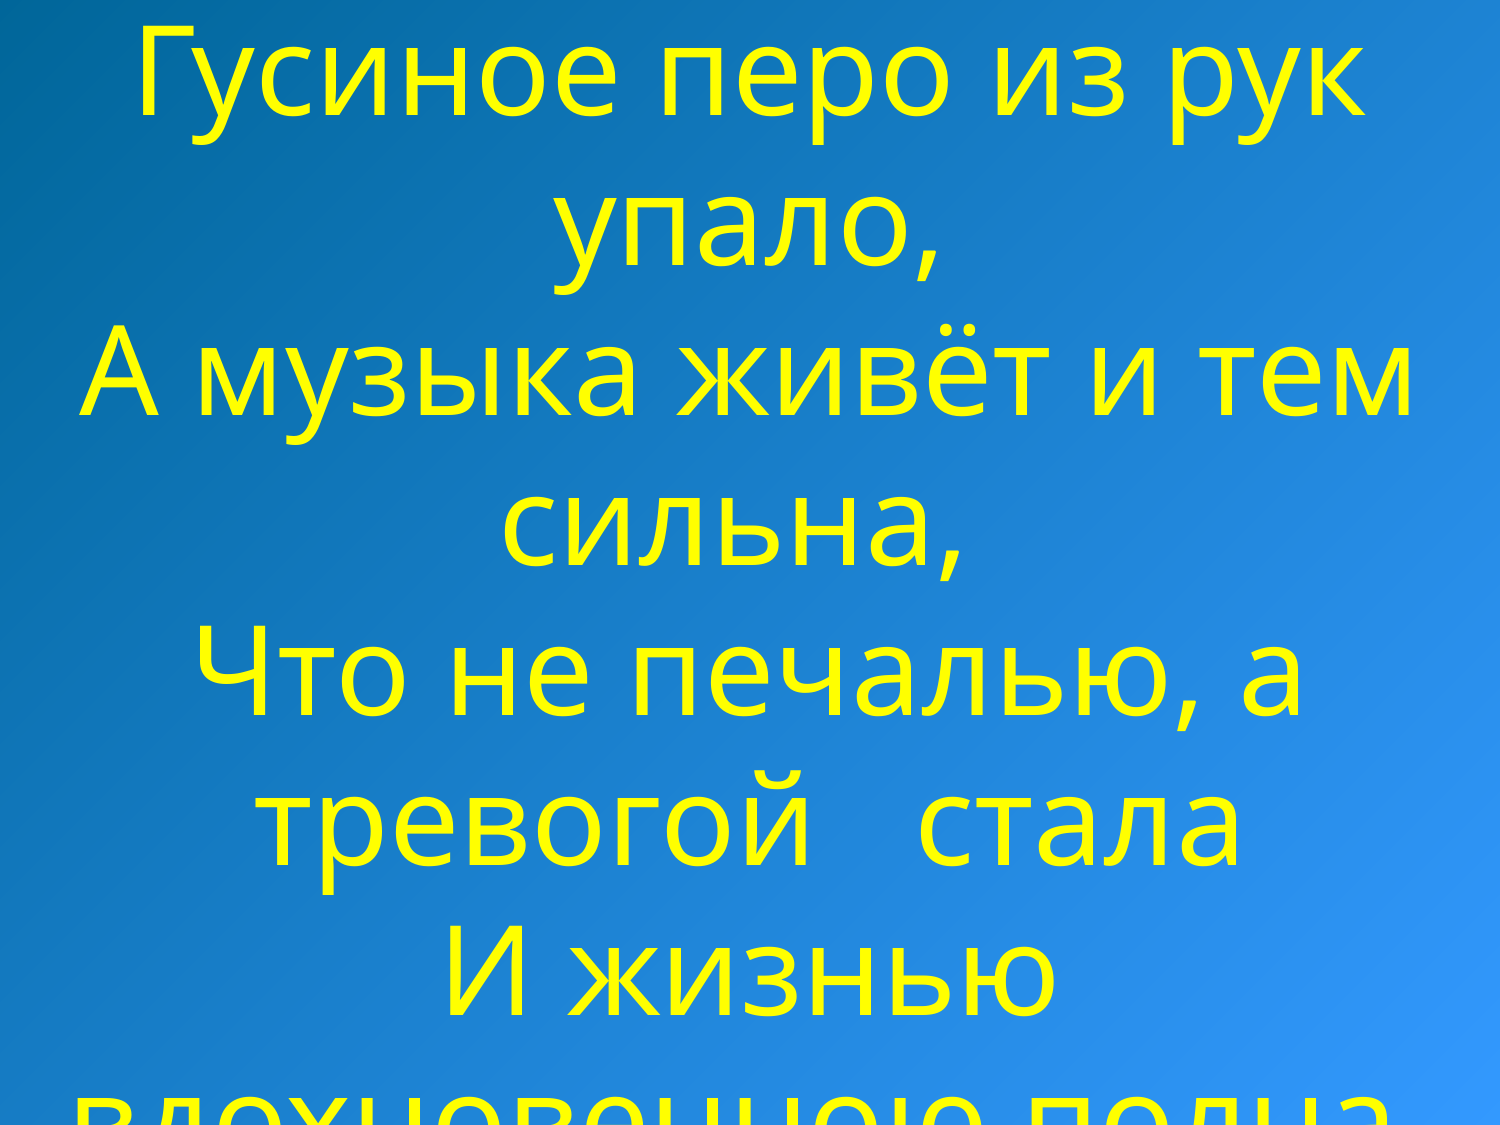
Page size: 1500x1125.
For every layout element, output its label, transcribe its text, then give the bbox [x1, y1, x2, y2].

text_box Гусиное перо из рук упало, А музыка живёт и тем сильна, Что не печалью, а тревогой стала И жизнью вдохновенною полна. [0, 0, 1500, 1125]
